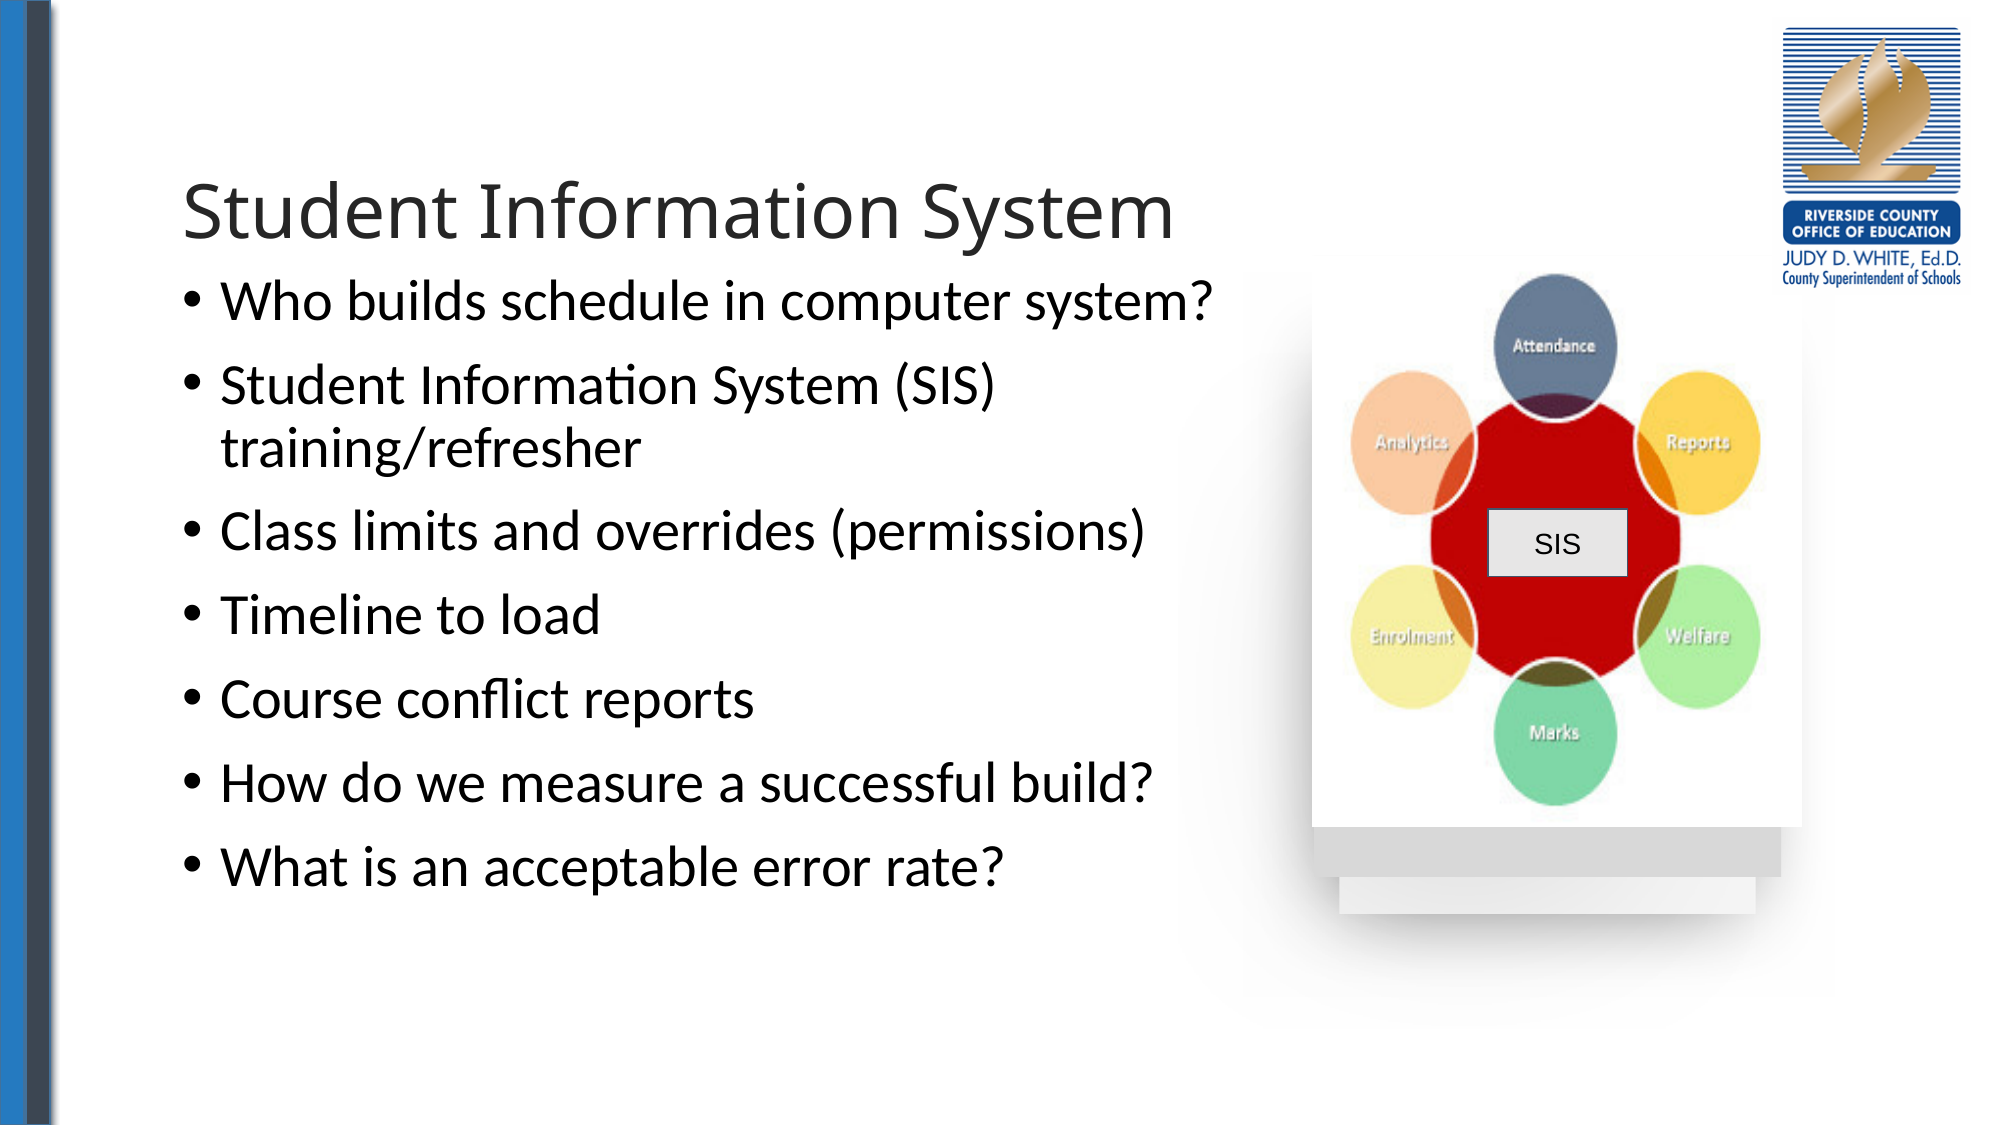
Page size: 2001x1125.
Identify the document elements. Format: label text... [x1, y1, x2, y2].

text_box Student Information System [167, 156, 1750, 262]
picture [1289, 17, 1971, 828]
text_box Who builds schedule in computer system? Student Information System (SIS) training/refresher Class limits and overrides (permissions) Timeline to load Course conflict reports How do we measure a successful build? What is an acceptable error rate? [167, 262, 1284, 600]
